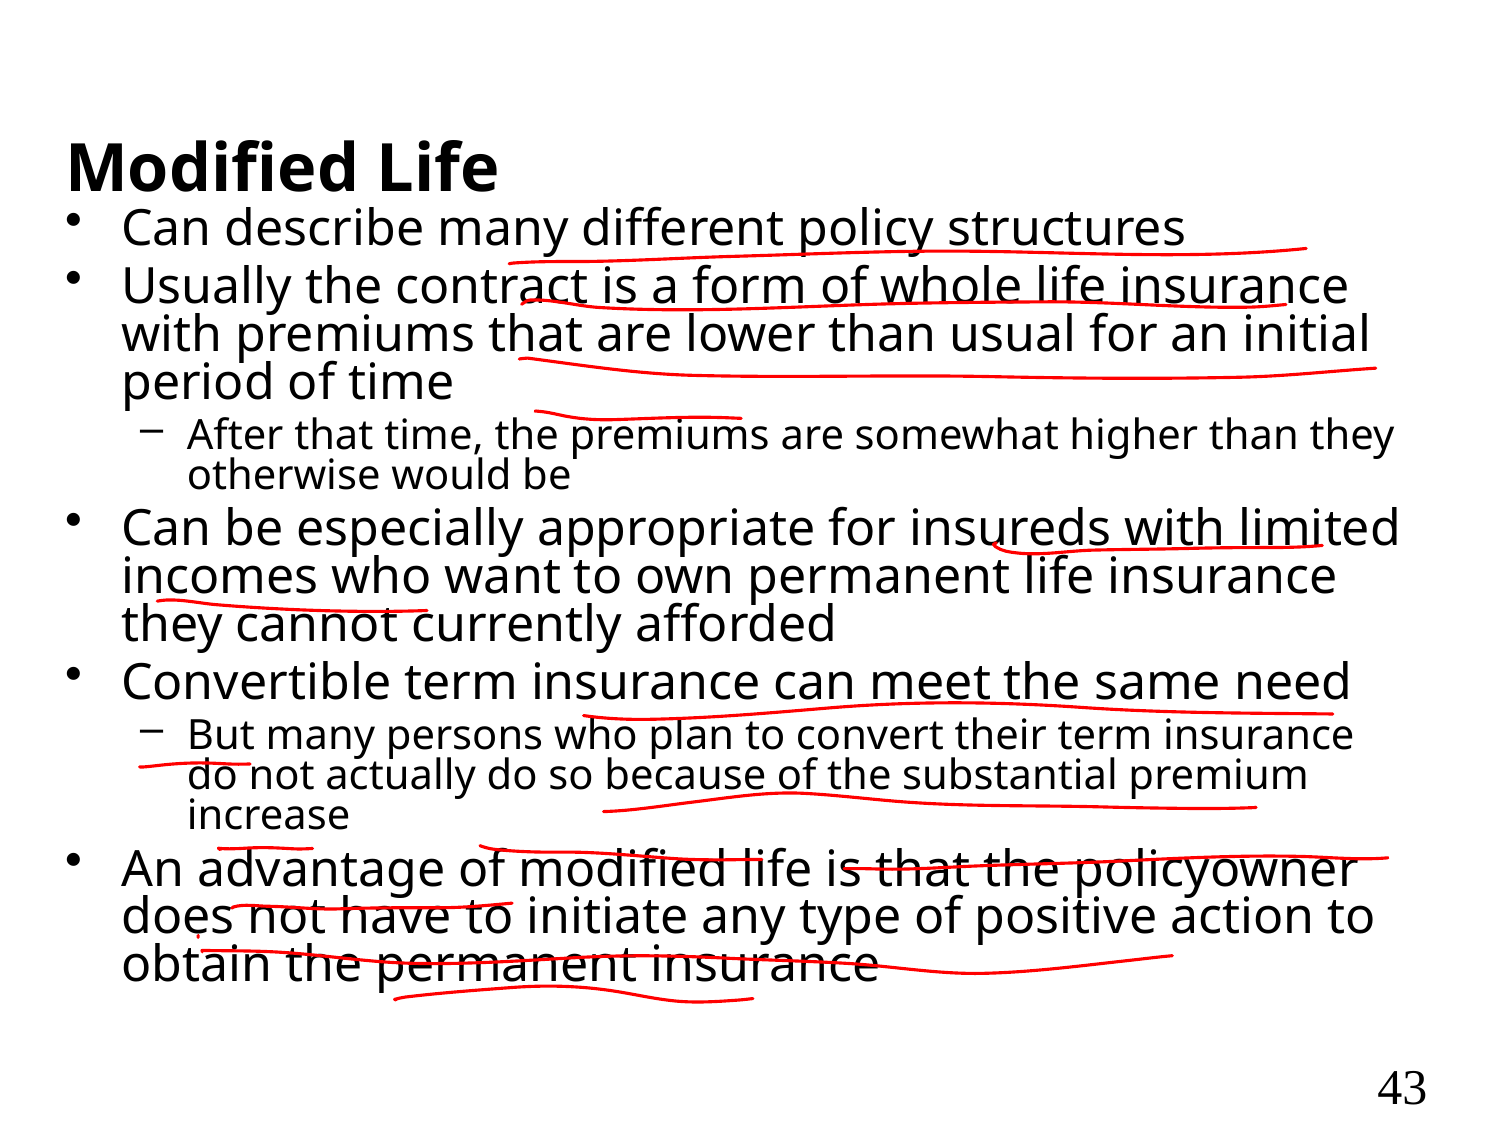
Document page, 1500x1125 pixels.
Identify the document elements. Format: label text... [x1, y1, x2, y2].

slide_number 43 [1362, 1046, 1500, 1125]
list Can describe many different policy structures Usually the contract is a form of whole life insurance with premiums that are lower than usual for an initial period of time After that time, the premiums are somewhat higher than they otherwise would be Can be especially appropriate for insureds with limited incomes who want to own permanent life insurance they cannot currently afforded Convertible term insurance can meet the same need But many persons who plan to convert their term insurance do not actually do so because of the substantial premium increase An advantage of modified life is that the policyowner does not have to initiate any type of positive action to obtain the permanent insurance [50, 200, 1411, 950]
title Modified Life [50, 49, 1463, 213]
